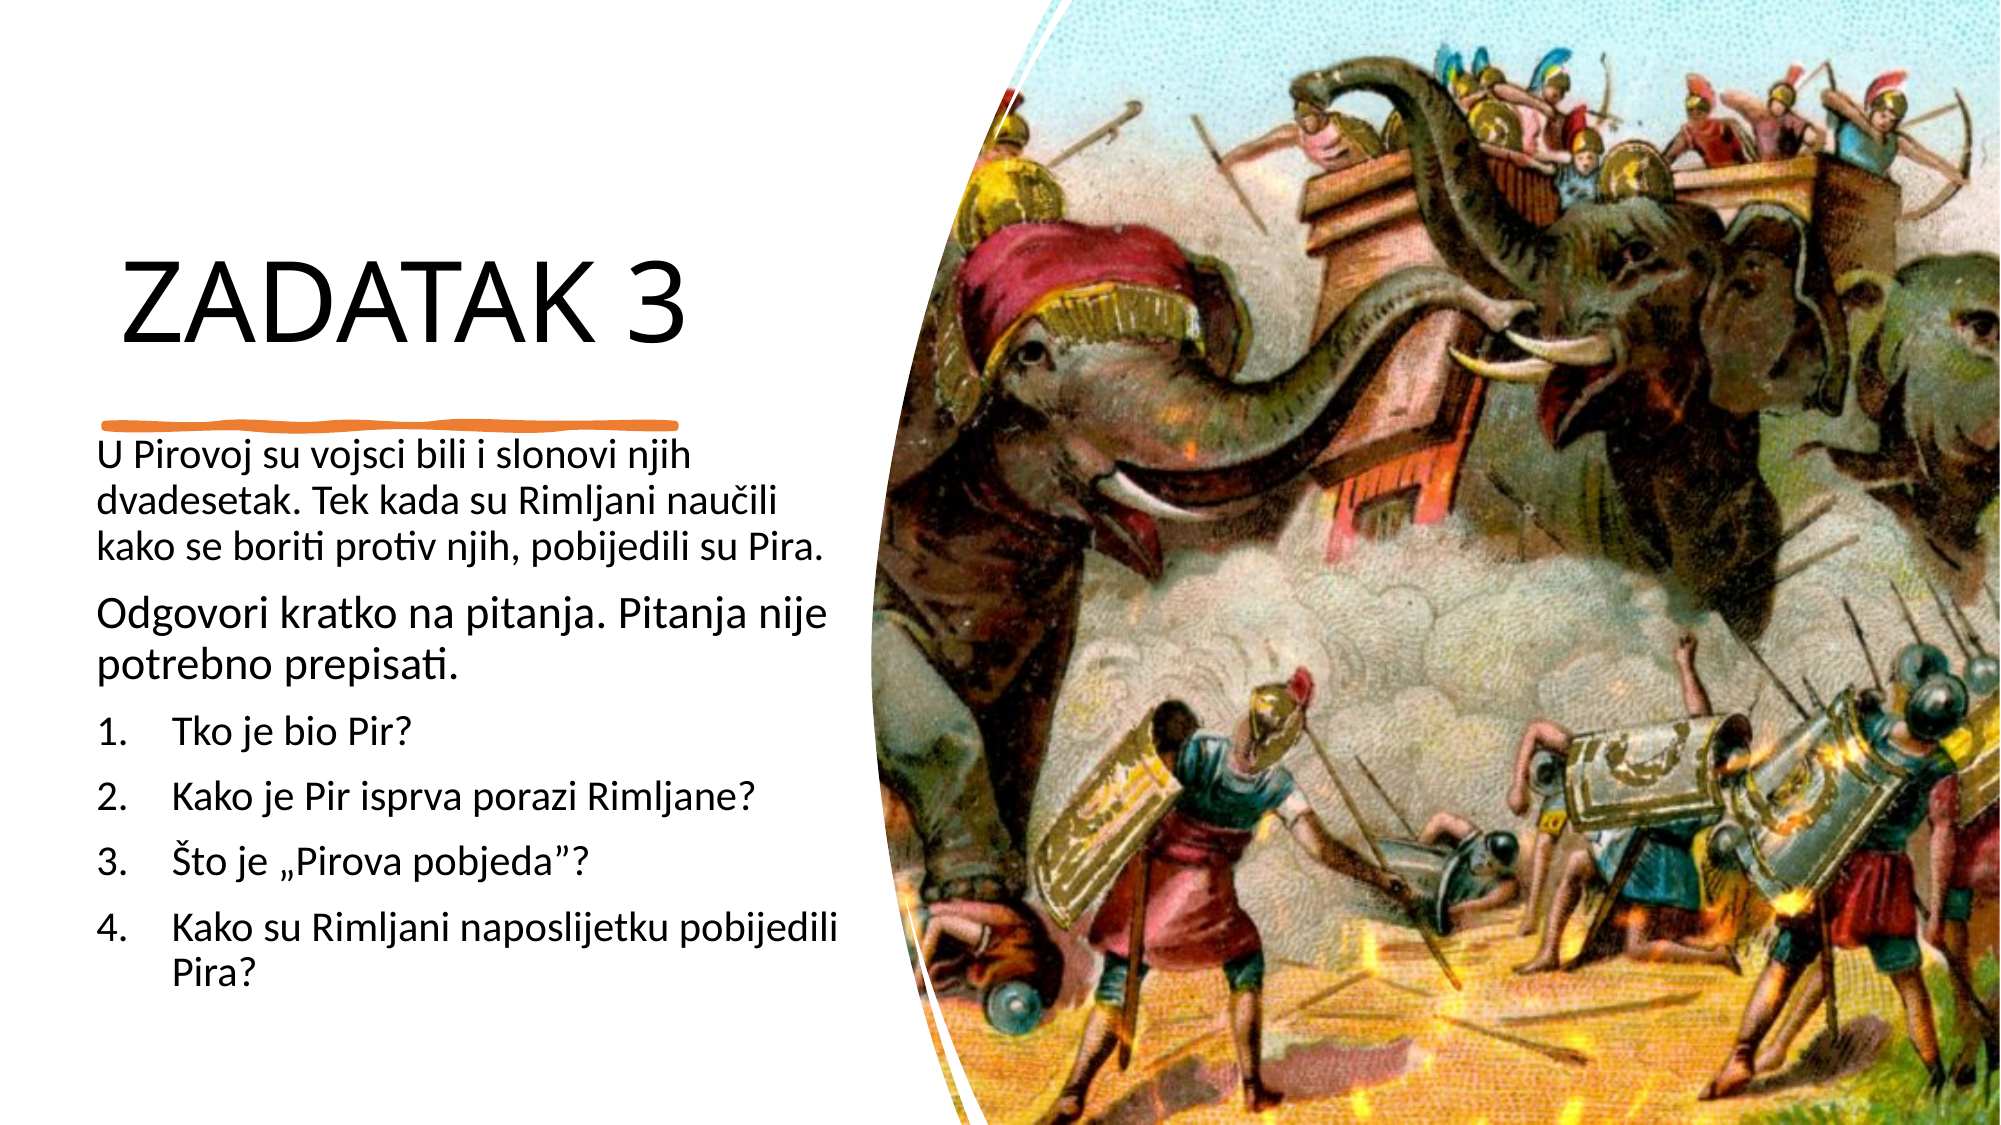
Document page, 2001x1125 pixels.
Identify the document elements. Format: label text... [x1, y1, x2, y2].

picture [871, 0, 2000, 1125]
list U Pirovoj su vojsci bili i slonovi njih dvadesetak. Tek kada su Rimljani naučili kako se boriti protiv njih, pobijedili su Pira. Odgovori kratko na pitanja. Pitanja nije potrebno prepisati. Tko je bio Pir? Kako je Pir isprva porazi Rimljane? Što je „Pirova pobjeda”? Kako su Rimljani naposlijetku pobijedili Pira? [81, 424, 860, 1013]
text_box [0, 0, 871, 1125]
title ZADATAK 3 [105, 53, 822, 375]
